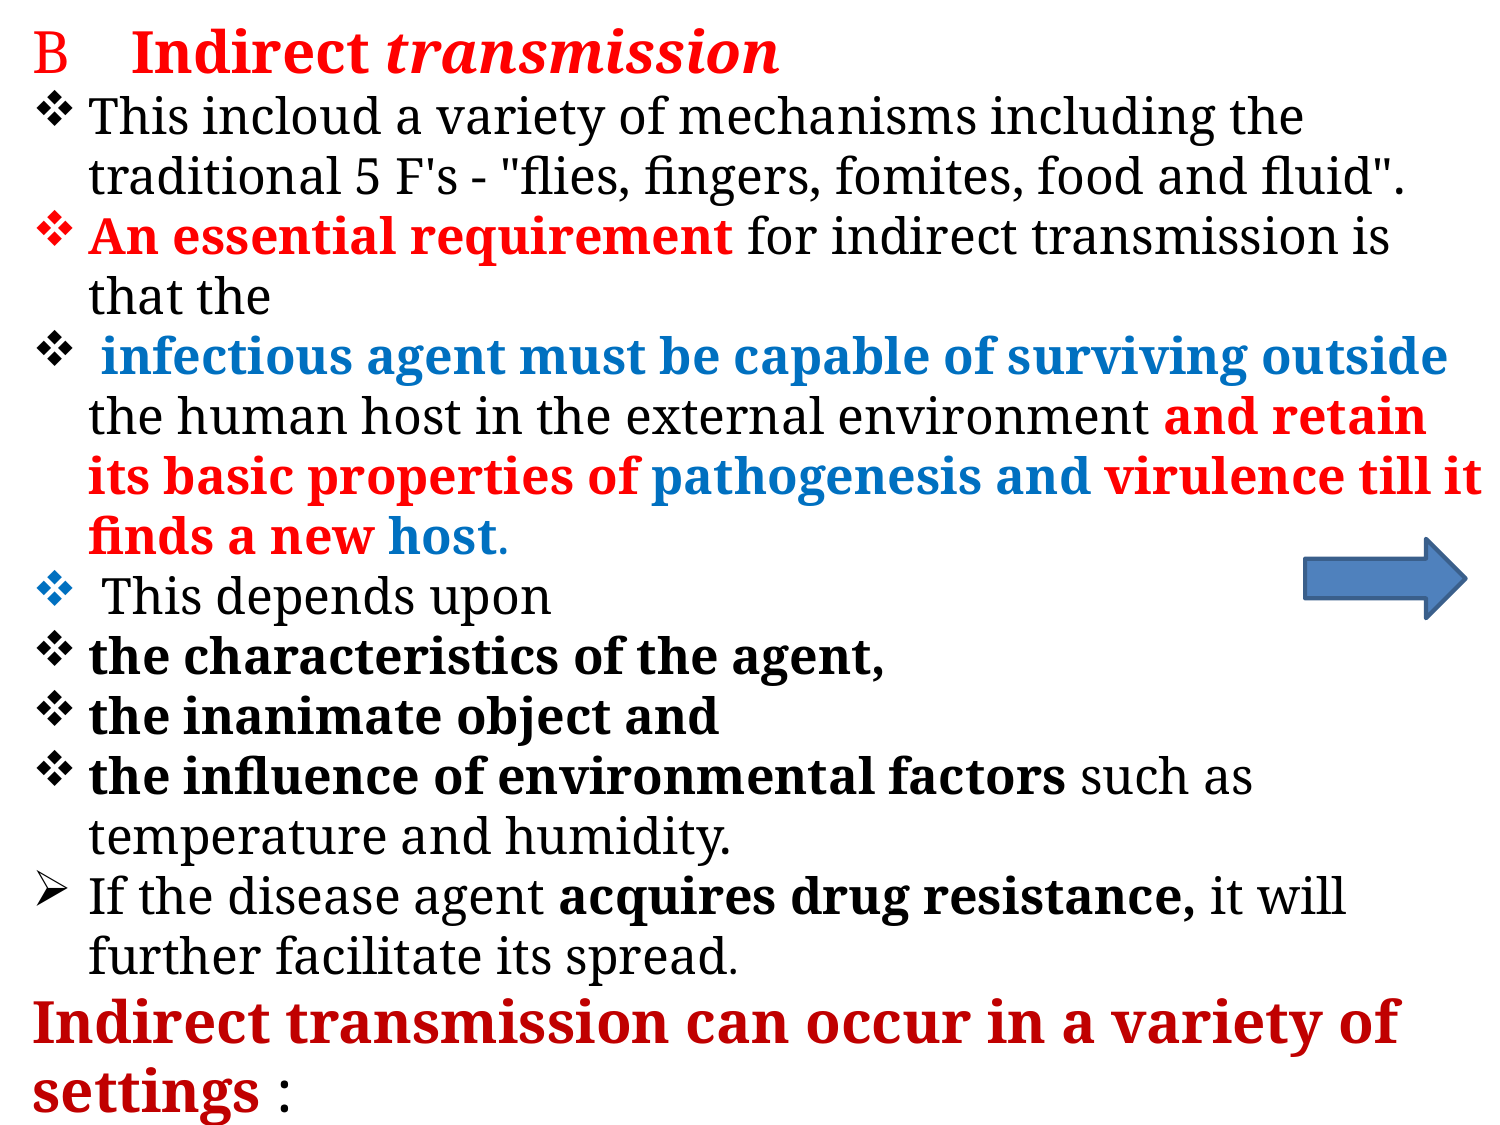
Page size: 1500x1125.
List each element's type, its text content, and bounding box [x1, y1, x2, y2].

text_box B Indirect transmission This incloud a variety of mechanisms including the traditional 5 F's - "flies, fingers, fomites, food and fluid". An essential requirement for indirect transmission is that the infectious agent must be capable of surviving outside the human host in the external environment and retain its basic properties of pathogenesis and virulence till it finds a new host. This depends upon the characteristics of the agent, the inanimate object and the influence of environmental factors such as temperature and humidity. If the disease agent acquires drug resistance, it will further facilitate its spread. Indirect transmission can occur in a variety of settings : [17, 7, 1500, 1125]
text_box [1303, 536, 1468, 621]
